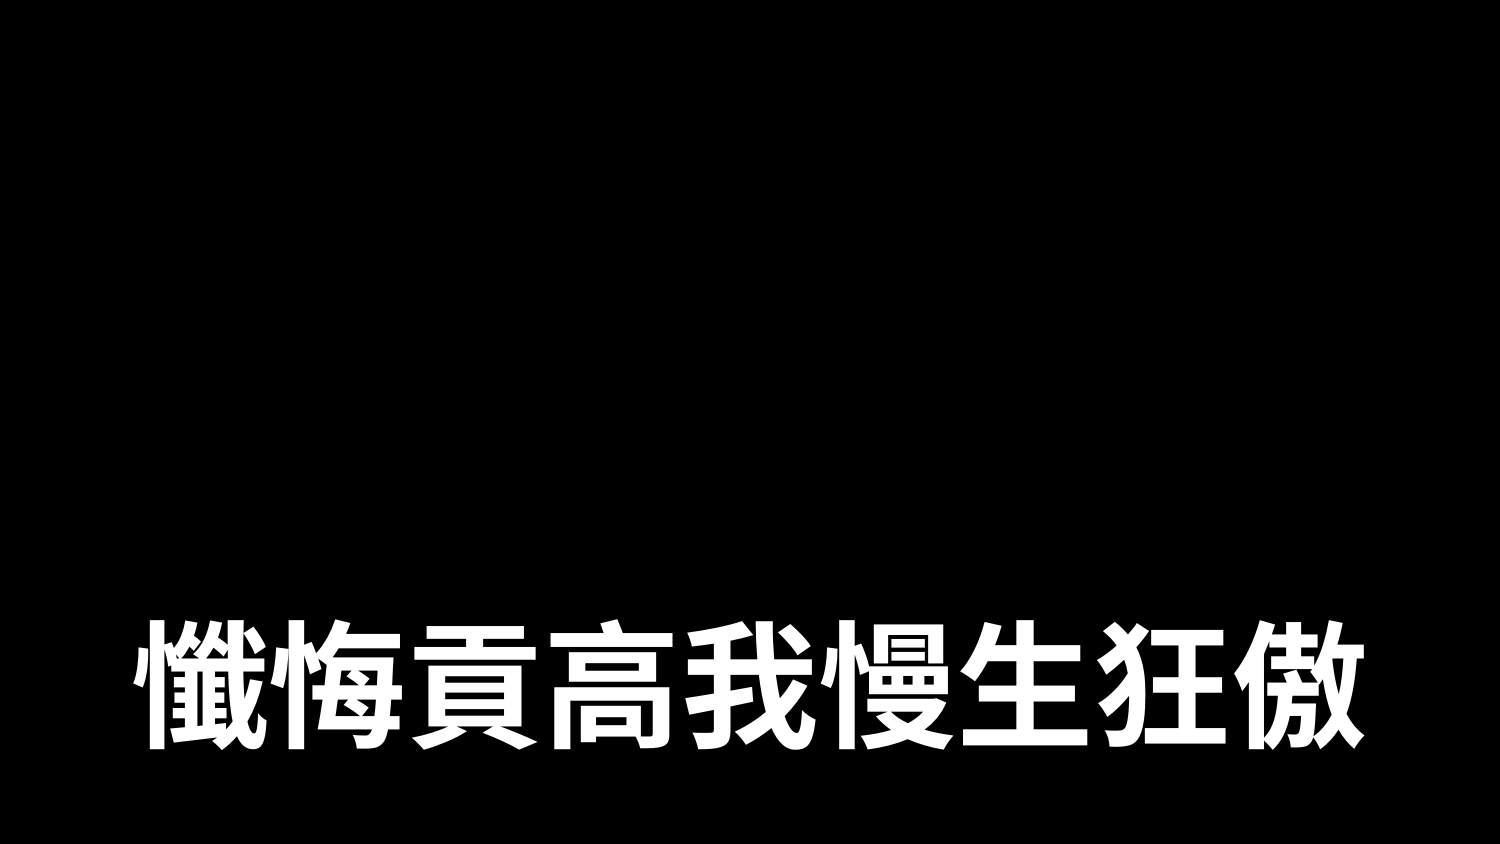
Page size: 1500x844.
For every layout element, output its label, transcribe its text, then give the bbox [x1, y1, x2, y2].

title 懺悔貢高我慢生狂傲 [75, 611, 1425, 753]
